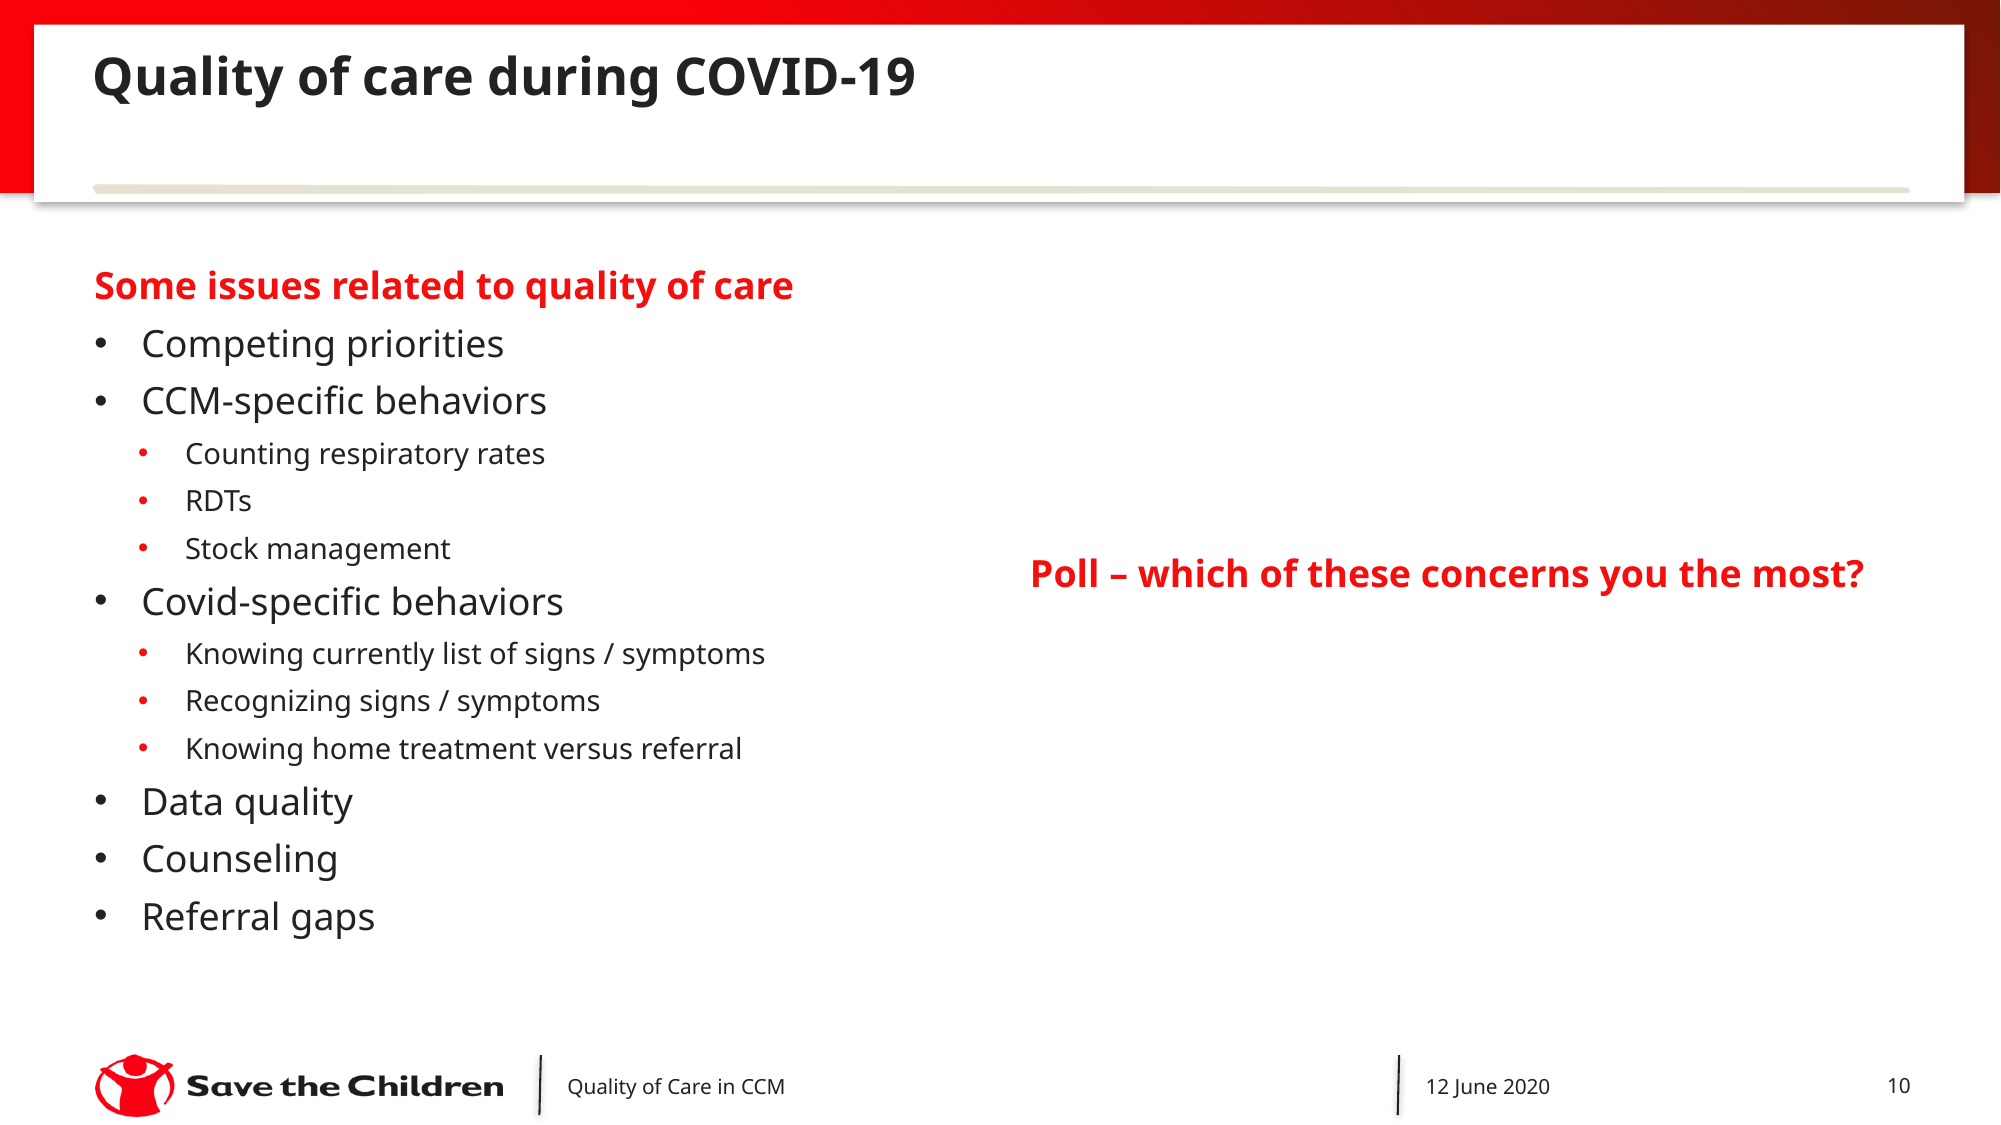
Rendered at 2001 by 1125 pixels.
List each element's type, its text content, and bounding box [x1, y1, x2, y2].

title Quality of care during COVID-19 [92, 33, 1905, 117]
list Poll – which of these concerns you the most? [1030, 262, 1905, 1035]
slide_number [1410, 1056, 1756, 1117]
picture [92, 184, 1910, 194]
footer Quality of Care in CCM [552, 1056, 1389, 1117]
slide_number 10 [1756, 1056, 1926, 1117]
picture [95, 1054, 503, 1117]
list Some issues related to quality of care Competing priorities CCM-specific behaviors Counting respiratory rates RDTs Stock management Covid-specific behaviors Knowing currently list of signs / symptoms Recognizing signs / symptoms Knowing home treatment versus referral Data quality Counseling Referral gaps [94, 262, 969, 1035]
